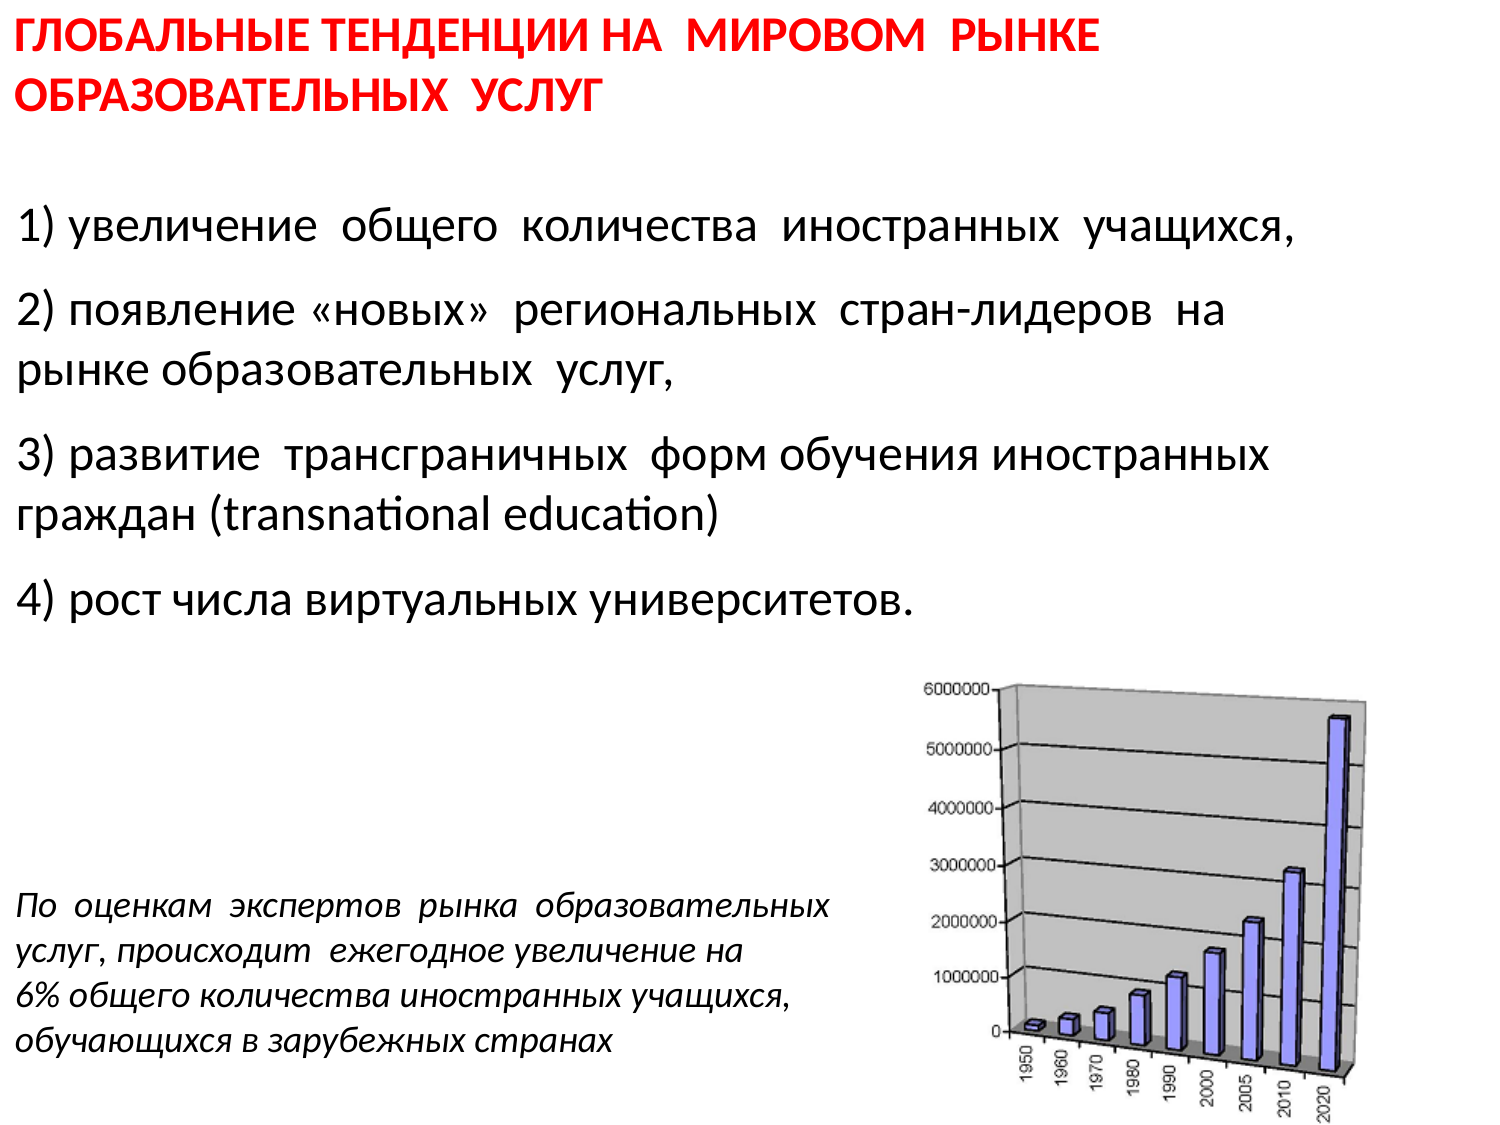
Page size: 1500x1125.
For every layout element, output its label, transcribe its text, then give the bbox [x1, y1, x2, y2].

picture [903, 671, 1412, 1125]
text_box 1) увеличение общего количества иностранных учащихся, 2) появление «новых» региональных стран-лидеров на рынке образовательных услуг, 3) развитие трансграничных форм обучения иностранных граждан (transnational education) 4) рост числа виртуальных университетов. [1, 138, 1388, 684]
text_box Глобальные тенденции на мировом рынке образовательных услуг [0, 0, 1164, 129]
text_box По оценкам экспертов рынка образовательных услуг, происходит ежегодное увеличение на 6% общего количества иностранных учащихся, обучающихся в зарубежных странах [0, 692, 898, 1068]
